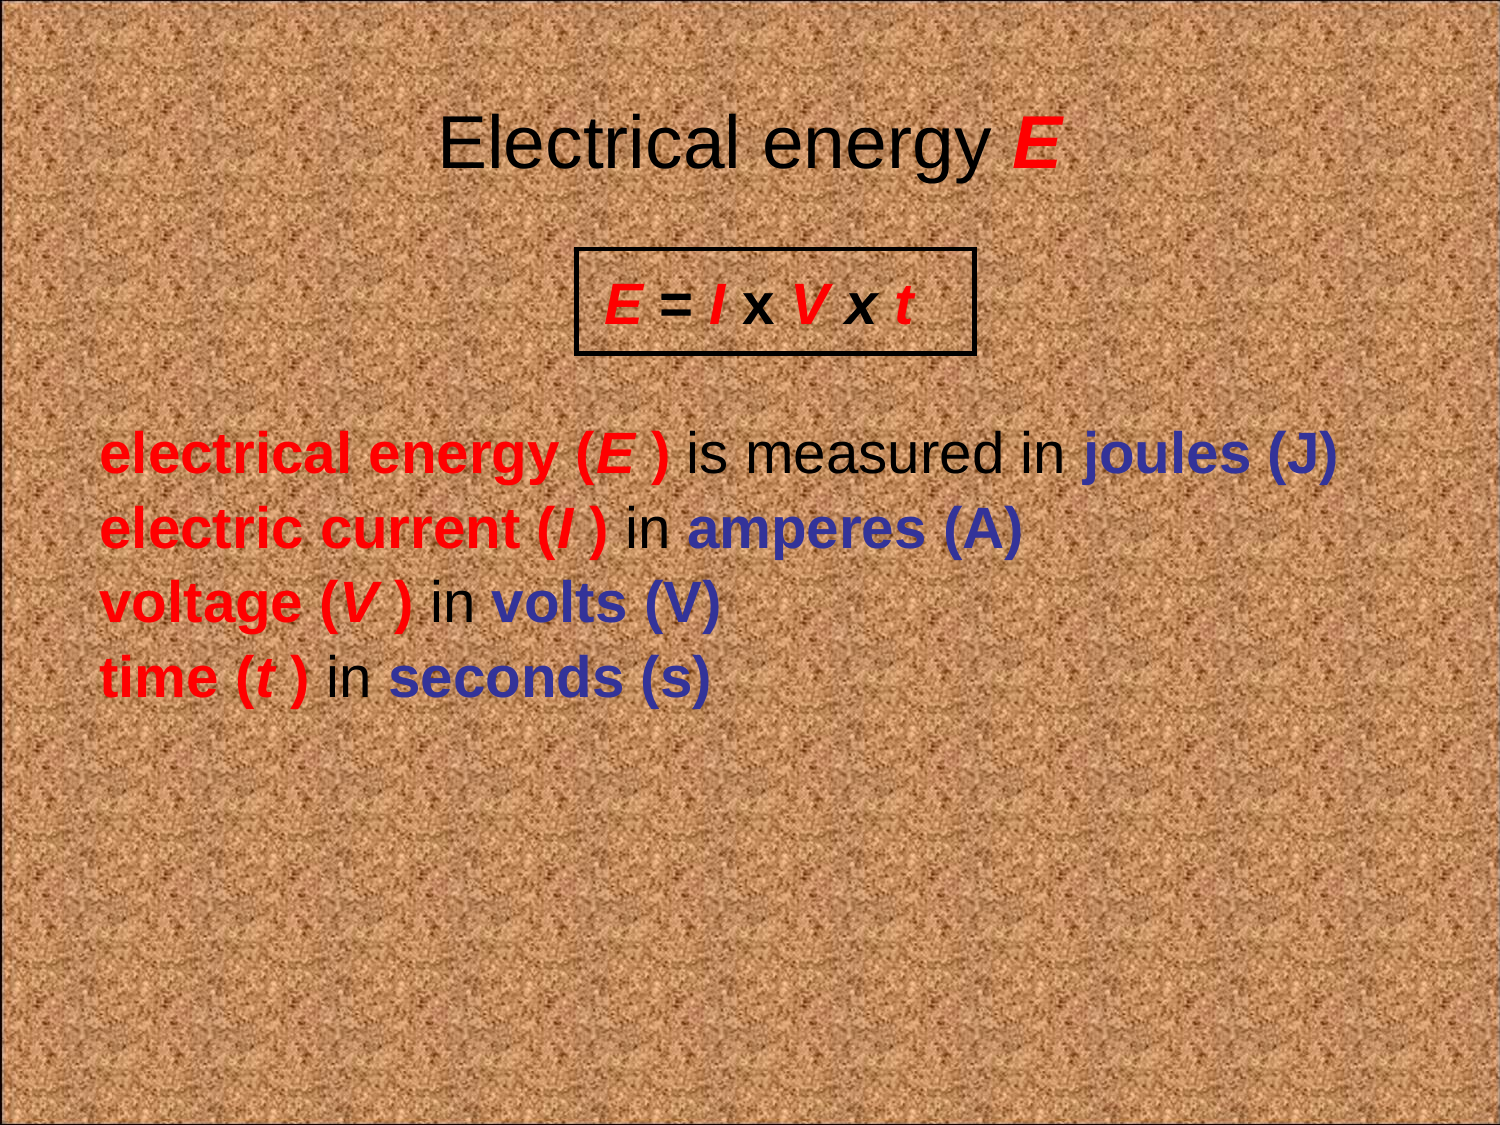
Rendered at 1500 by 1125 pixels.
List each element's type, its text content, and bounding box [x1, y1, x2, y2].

text_box [576, 249, 975, 354]
title Electrical energy E [75, 45, 1425, 233]
list E = I x V x t electrical energy (E ) is measured in joules (J) electric current (I ) in amperes (A) voltage (V ) in volts (V) time (t ) in seconds (s) [84, 266, 1434, 985]
picture [0, 0, 1500, 1125]
